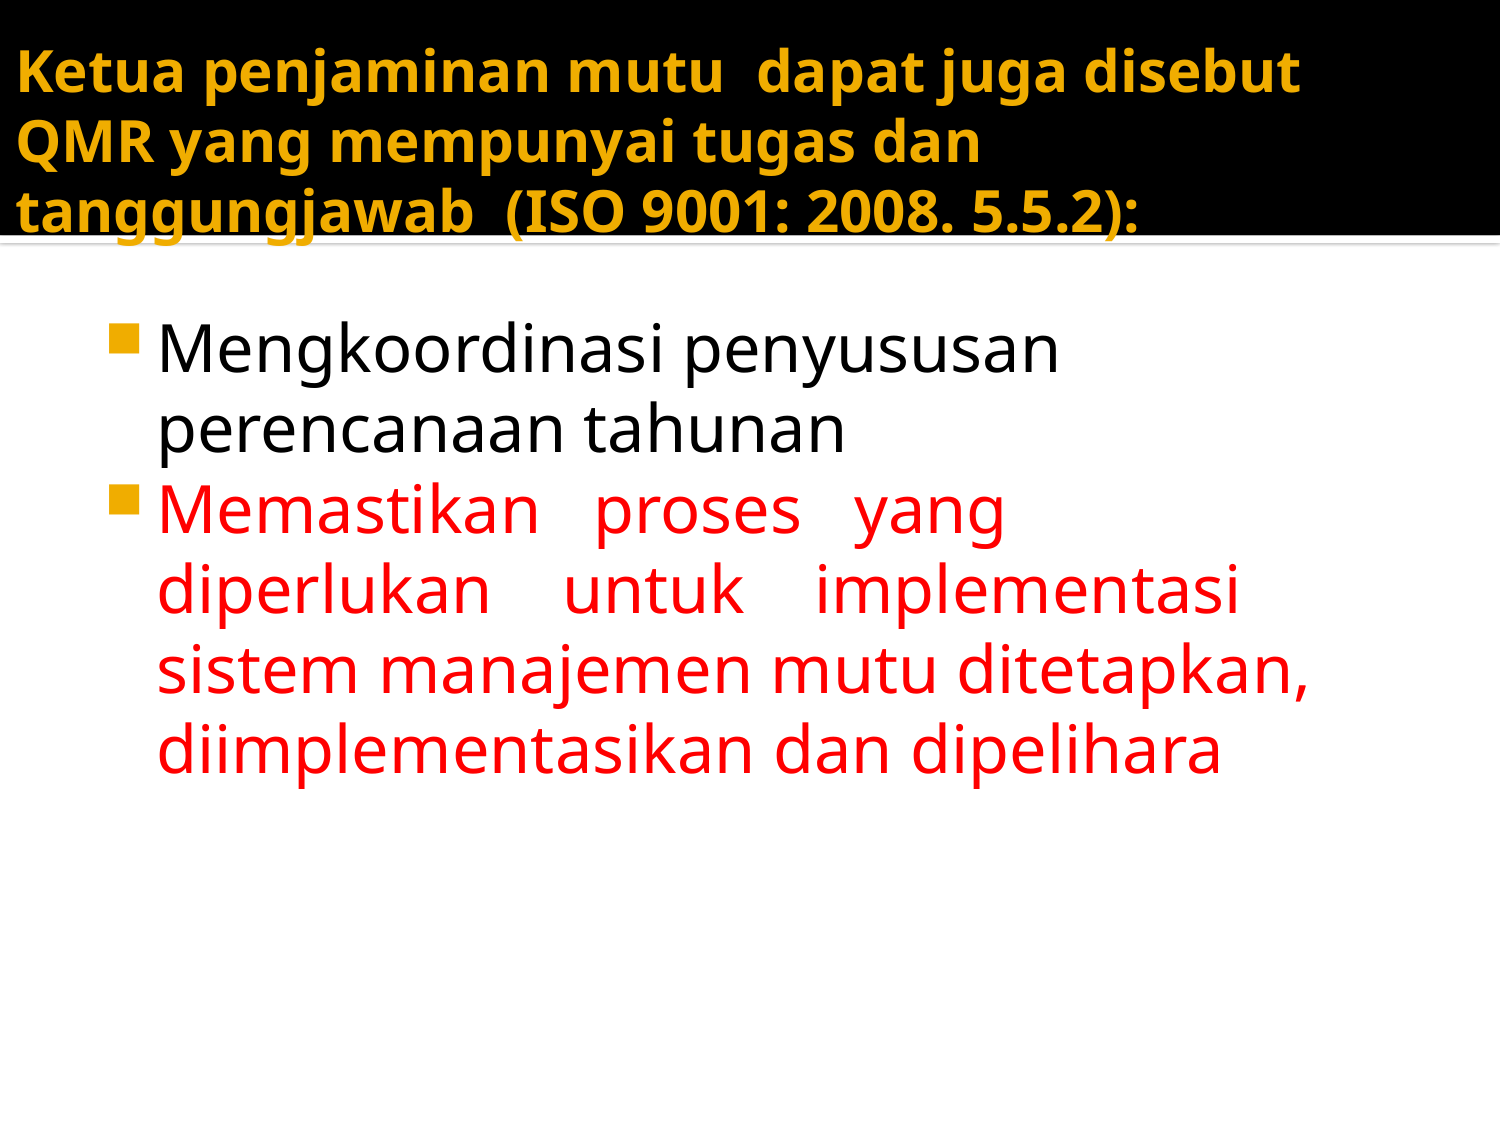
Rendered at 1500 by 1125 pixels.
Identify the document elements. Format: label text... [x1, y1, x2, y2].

list Mengkoordinasi penyususan perencanaan tahunan Memastikan proses yang diperlukan untuk implementasi sistem manajemen mutu ditetapkan, diimplementasikan dan dipelihara [75, 291, 1425, 1050]
title Ketua penjaminan mutu dapat juga disebut QMR yang mempunyai tugas dan tanggungjawab (ISO 9001: 2008. 5.5.2): [0, 45, 1425, 233]
